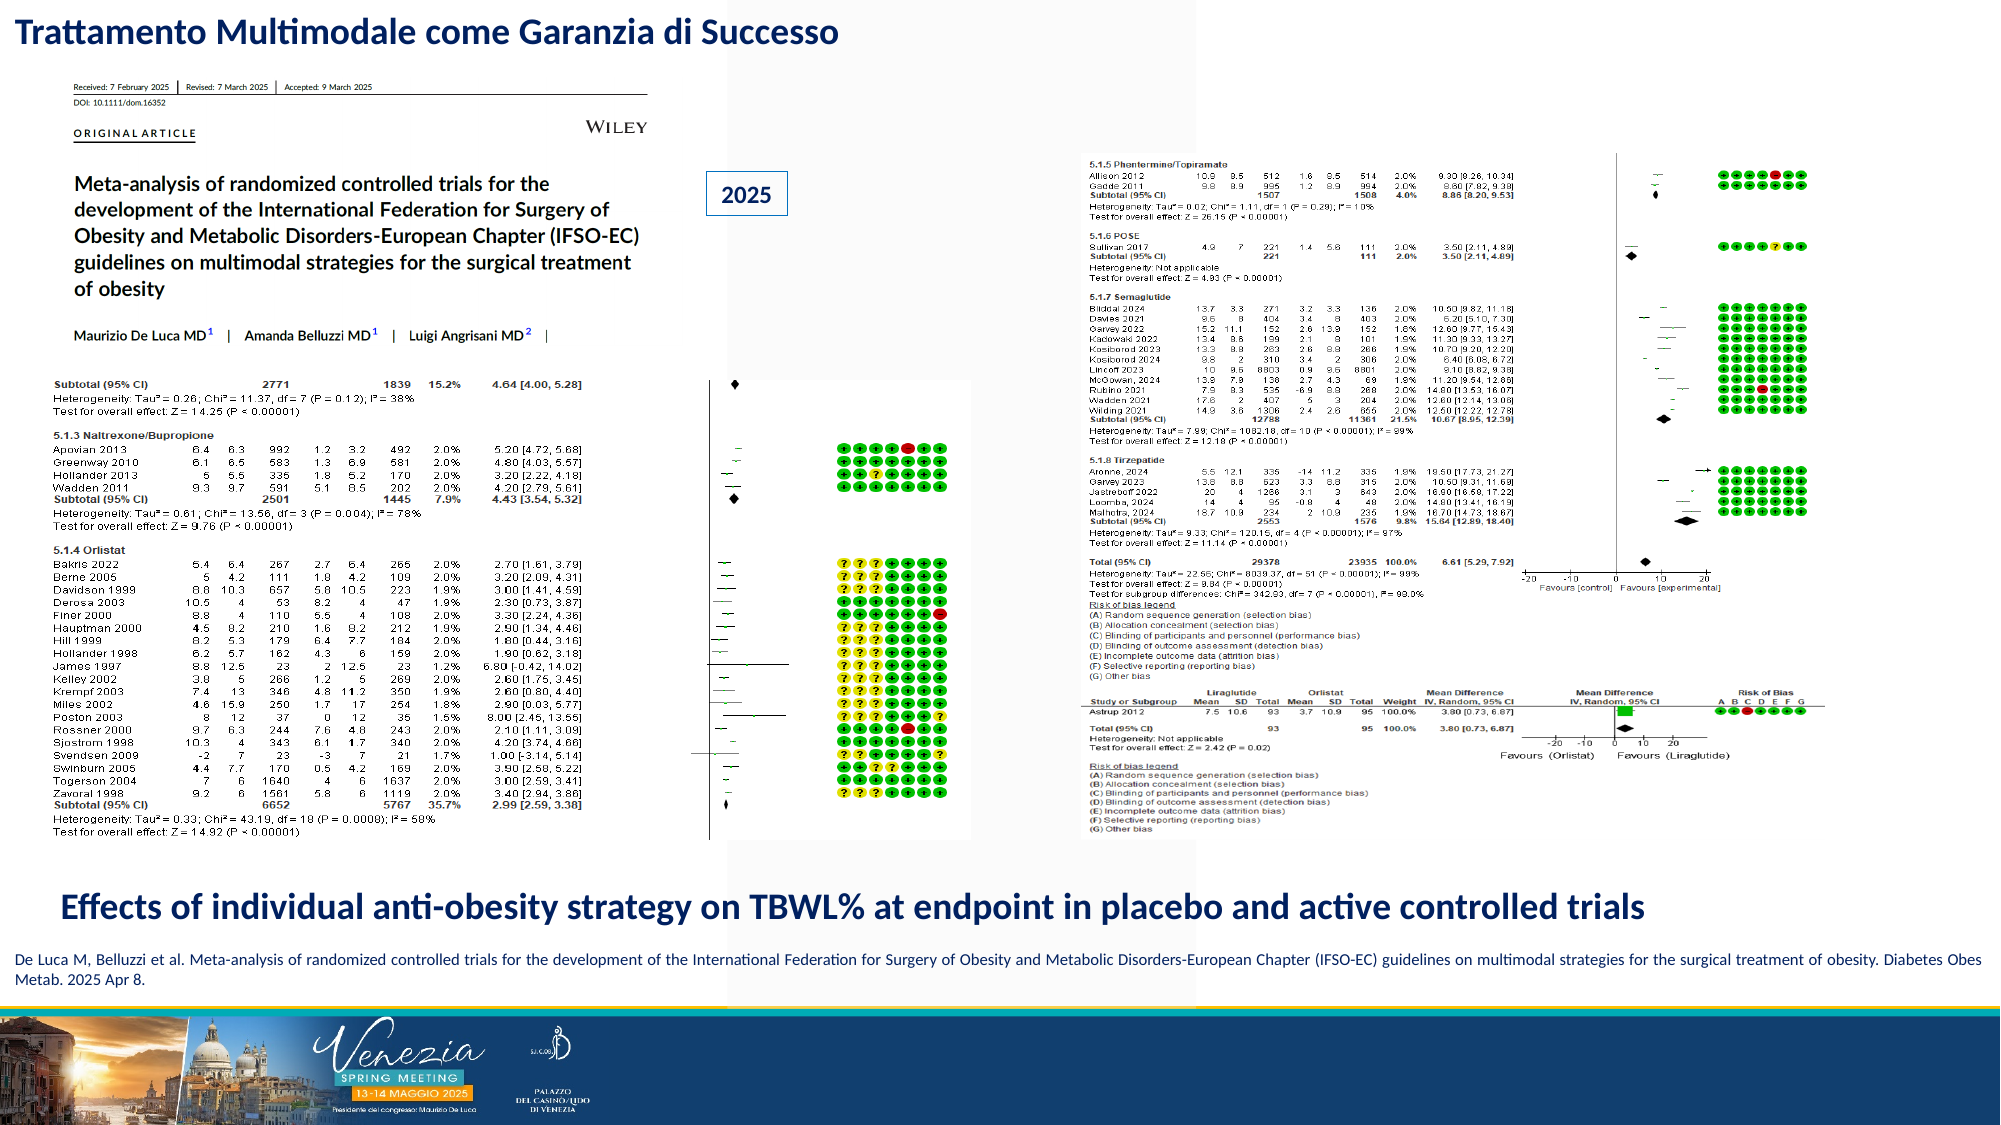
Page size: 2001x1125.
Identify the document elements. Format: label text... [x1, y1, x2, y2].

picture [70, 77, 683, 347]
text_box De Luca M, Belluzzi et al. Meta-analysis of randomized controlled trials for the development of the International Federation for Surgery of Obesity and Metabolic Disorders-European Chapter (IFSO-EC) guidelines on multimodal strategies for the surgical treatment of obesity. Diabetes Obes Metab. 2025 Apr 8. [0, 941, 2000, 996]
picture [0, 1017, 609, 1125]
picture [1080, 152, 1825, 841]
text_box Effects of individual anti-obesity strategy on TBWL% at endpoint in placebo and active controlled trials [45, 874, 1825, 934]
picture [45, 379, 974, 841]
text_box 2025 [706, 171, 788, 216]
text_box Trattamento Multimodale come Garanzia di Successo [0, 0, 1194, 60]
